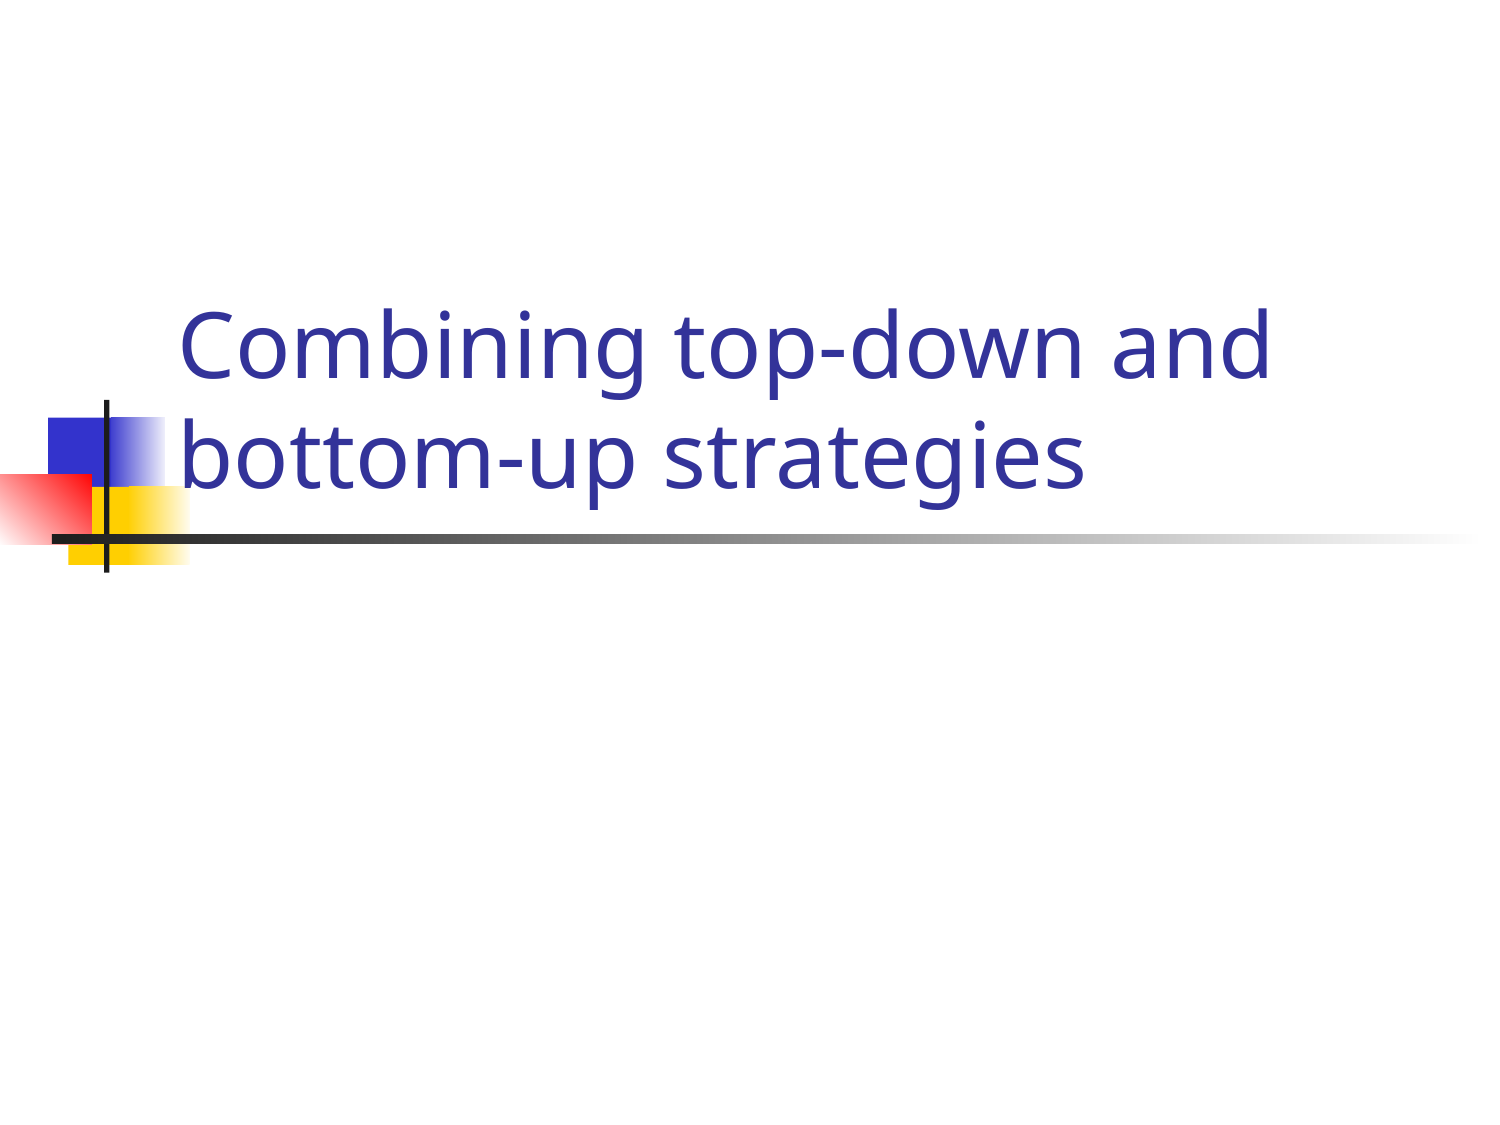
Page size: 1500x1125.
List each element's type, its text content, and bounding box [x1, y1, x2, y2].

title Combining top-down and bottom-up strategies [162, 274, 1438, 516]
